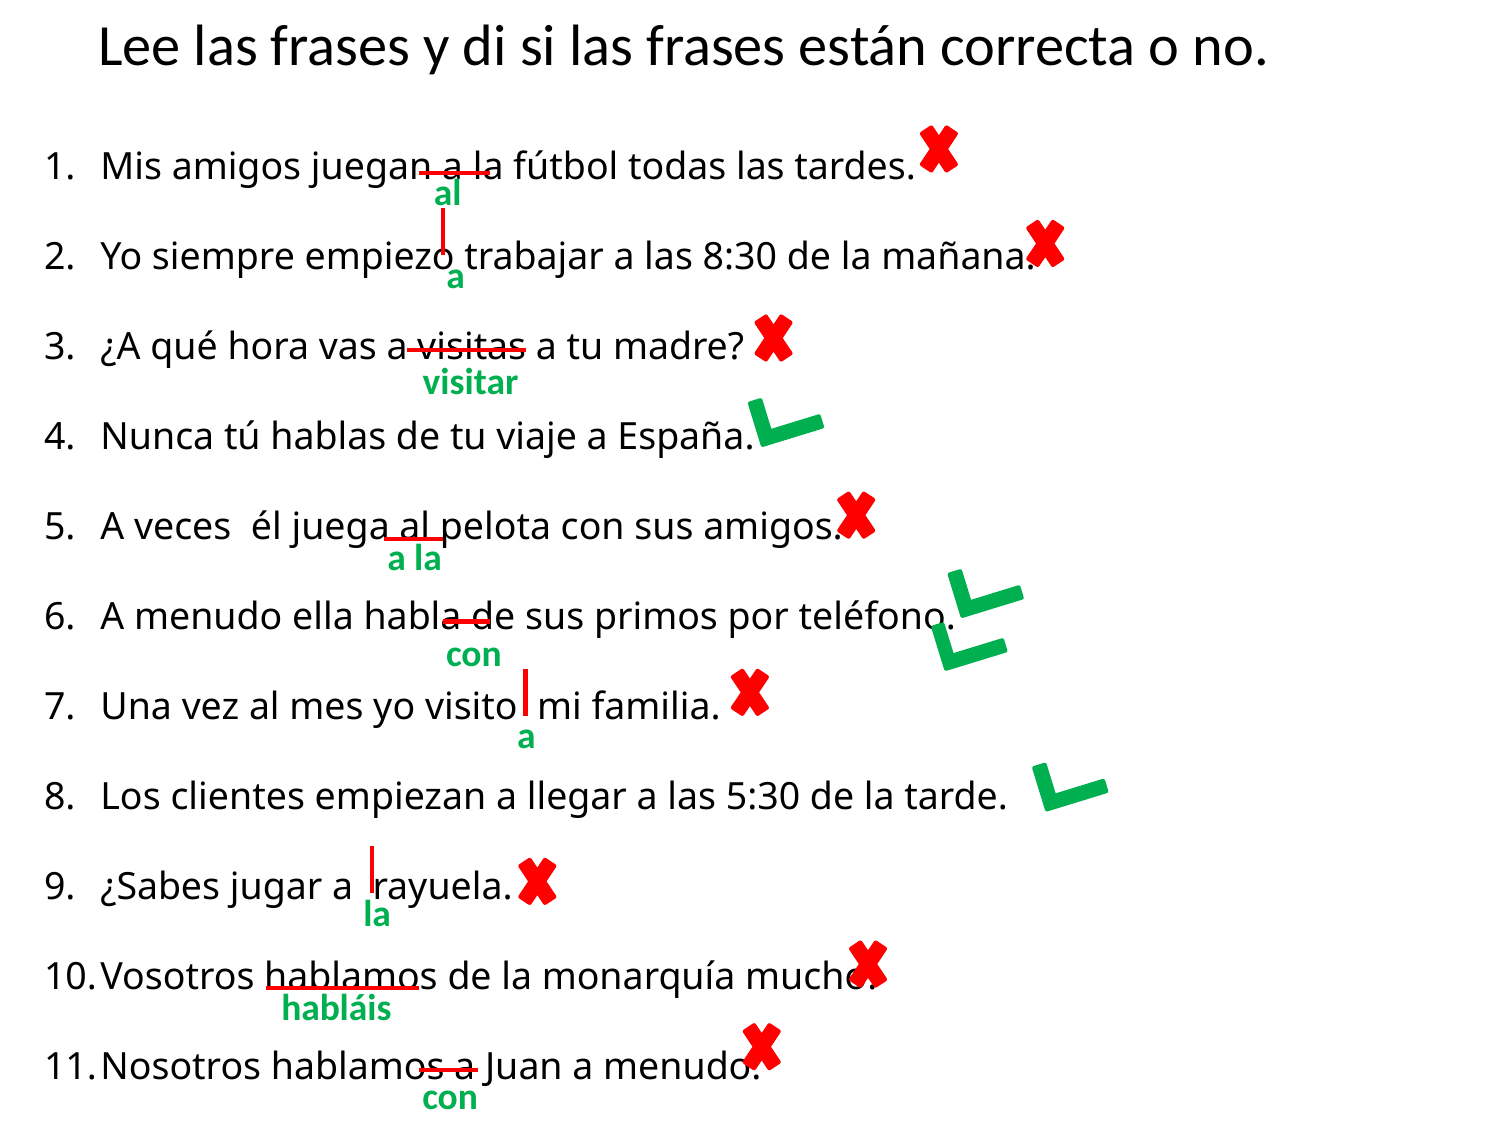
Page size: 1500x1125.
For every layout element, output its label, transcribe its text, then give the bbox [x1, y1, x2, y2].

text_box [1032, 762, 1109, 812]
text_box Lee las frases y di si las frases están correcta o no. [83, 0, 1298, 85]
text_box a la [372, 525, 457, 586]
text_box [931, 622, 1008, 671]
text_box al [419, 179, 478, 221]
text_box visitar [407, 349, 534, 410]
text_box [849, 940, 887, 988]
text_box habláis [266, 995, 416, 1036]
text_box [747, 398, 824, 447]
text_box la [348, 881, 407, 942]
text_box [730, 668, 769, 716]
text_box [754, 314, 793, 362]
text_box [919, 125, 958, 173]
text_box [742, 1023, 781, 1071]
text_box al [419, 160, 478, 172]
text_box [518, 857, 557, 905]
text_box habláis [266, 975, 416, 987]
text_box [1026, 219, 1065, 267]
text_box Mis amigos juegan a la fútbol todas las tardes. Yo siempre empiezo trabajar a las 8:30 de la mañana. ¿A qué hora vas a visitas a tu madre? Nunca tú hablas de tu viaje a España. A veces él juega al pelota con sus amigos. A menudo ella habla de sus primos por teléfono. Una vez al mes yo visito mi familia. Los clientes empiezan a llegar a las 5:30 de la tarde. ¿Sabes jugar a rayuela. Vosotros hablamos de la monarquía mucho. Nosotros hablamos a Juan a menudo. [29, 89, 1500, 1095]
text_box a [431, 243, 480, 304]
text_box con [407, 1064, 494, 1125]
text_box con [431, 621, 517, 682]
text_box [947, 569, 1024, 618]
text_box [837, 491, 876, 539]
text_box a [502, 704, 551, 764]
